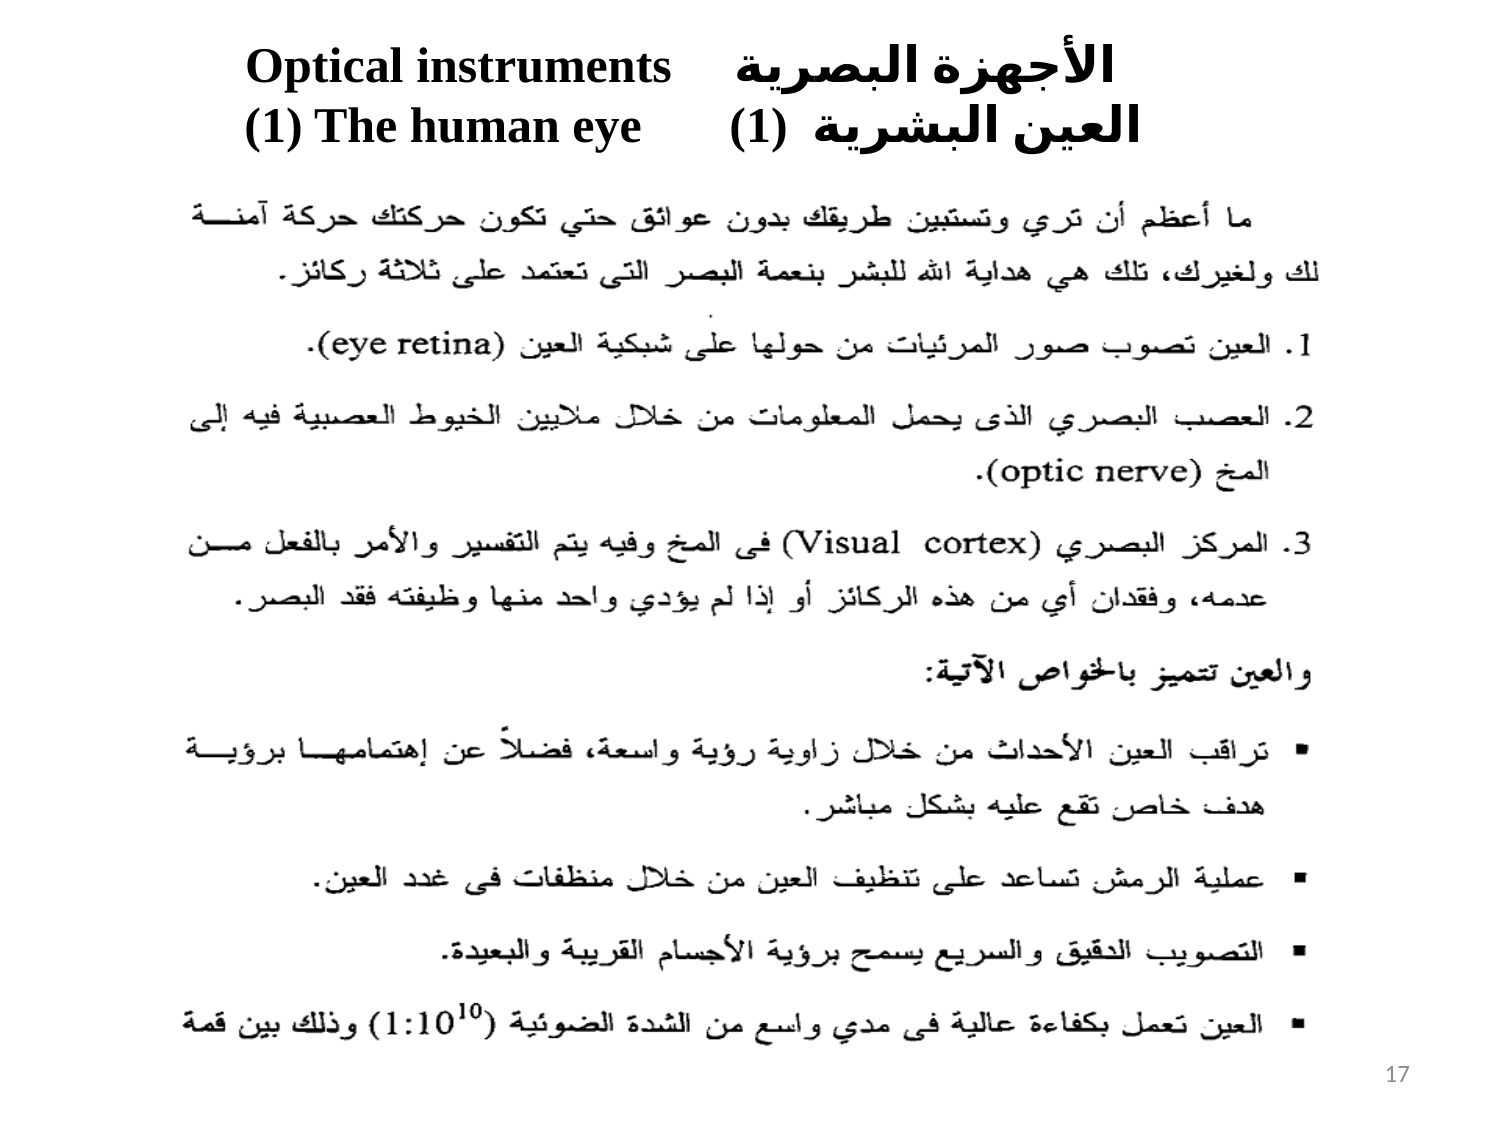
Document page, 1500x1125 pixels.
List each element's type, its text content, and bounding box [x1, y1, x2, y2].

text_box Optical instruments الأجهزة البصرية (1) The human eye (1) العين البشرية [212, 24, 1350, 185]
slide_number 17 [1074, 1042, 1425, 1103]
picture [130, 187, 1370, 1052]
